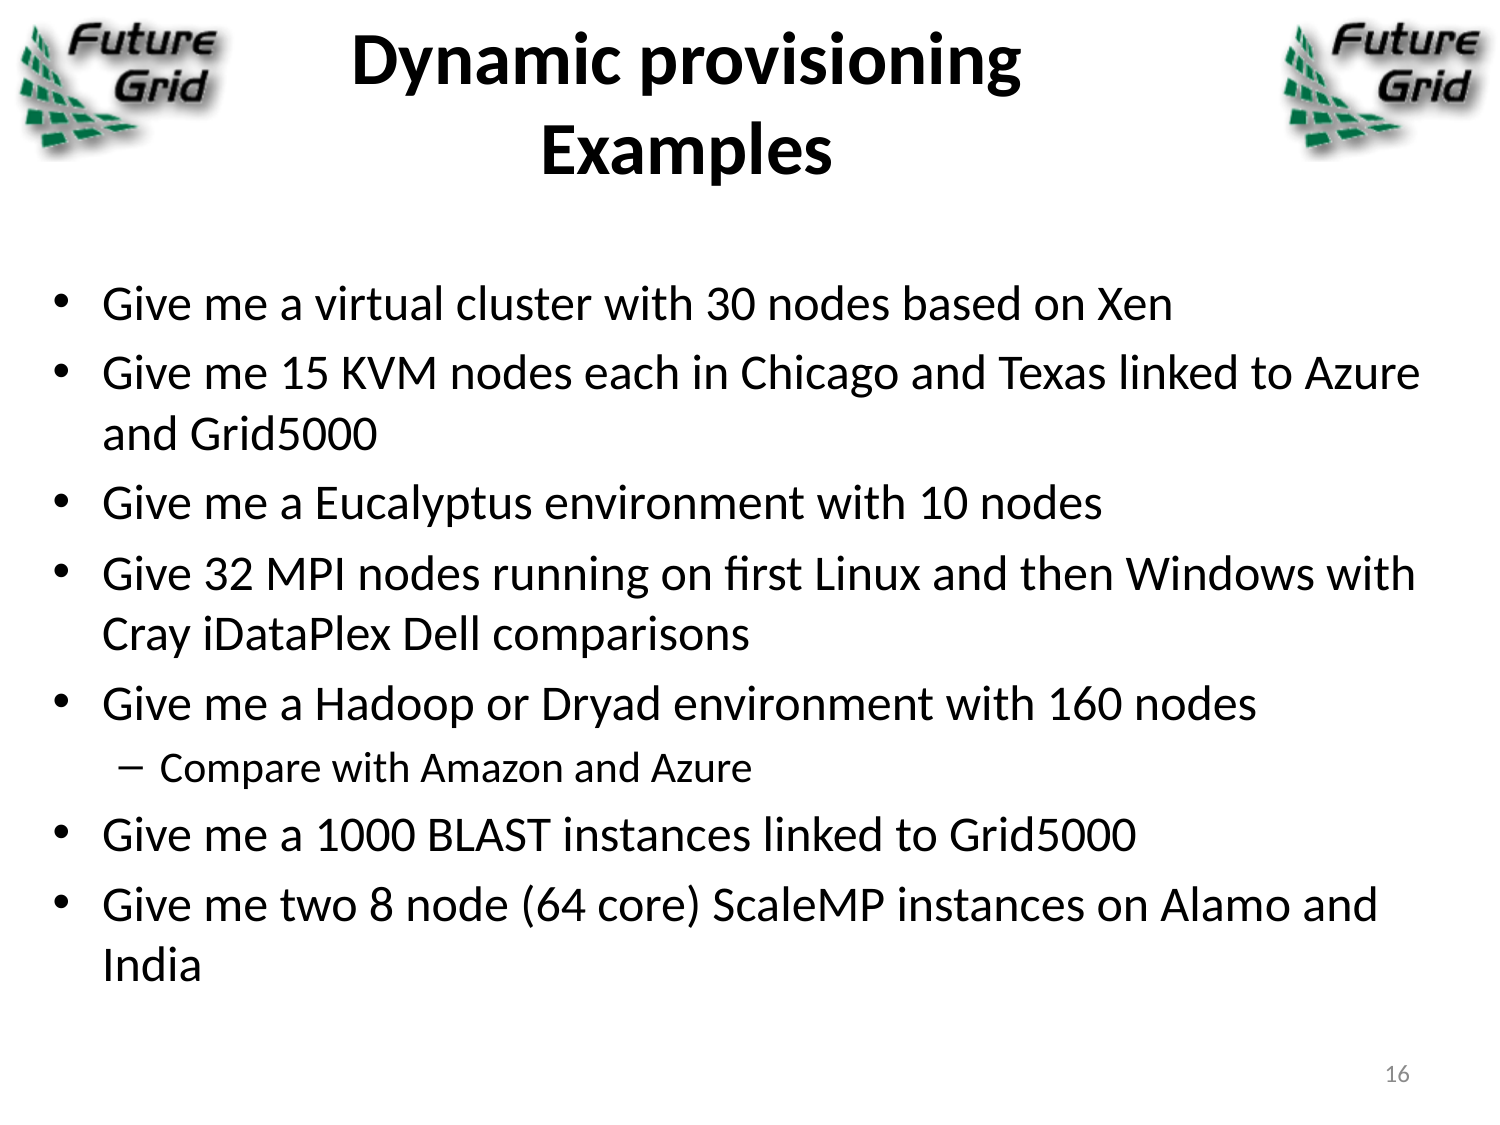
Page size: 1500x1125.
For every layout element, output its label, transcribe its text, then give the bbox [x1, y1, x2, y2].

picture [1262, 0, 1500, 162]
list Give me a virtual cluster with 30 nodes based on Xen Give me 15 KVM nodes each in Chicago and Texas linked to Azure and Grid5000 Give me a Eucalyptus environment with 10 nodes Give 32 MPI nodes running on first Linux and then Windows with Cray iDataPlex Dell comparisons Give me a Hadoop or Dryad environment with 160 nodes Compare with Amazon and Azure Give me a 1000 BLAST instances linked to Grid5000 Give me two 8 node (64 core) ScaleMP instances on Alamo and India [37, 262, 1500, 1005]
picture [0, 0, 237, 162]
title Dynamic provisioning Examples [236, 12, 1138, 187]
slide_number 16 [1074, 1042, 1425, 1103]
